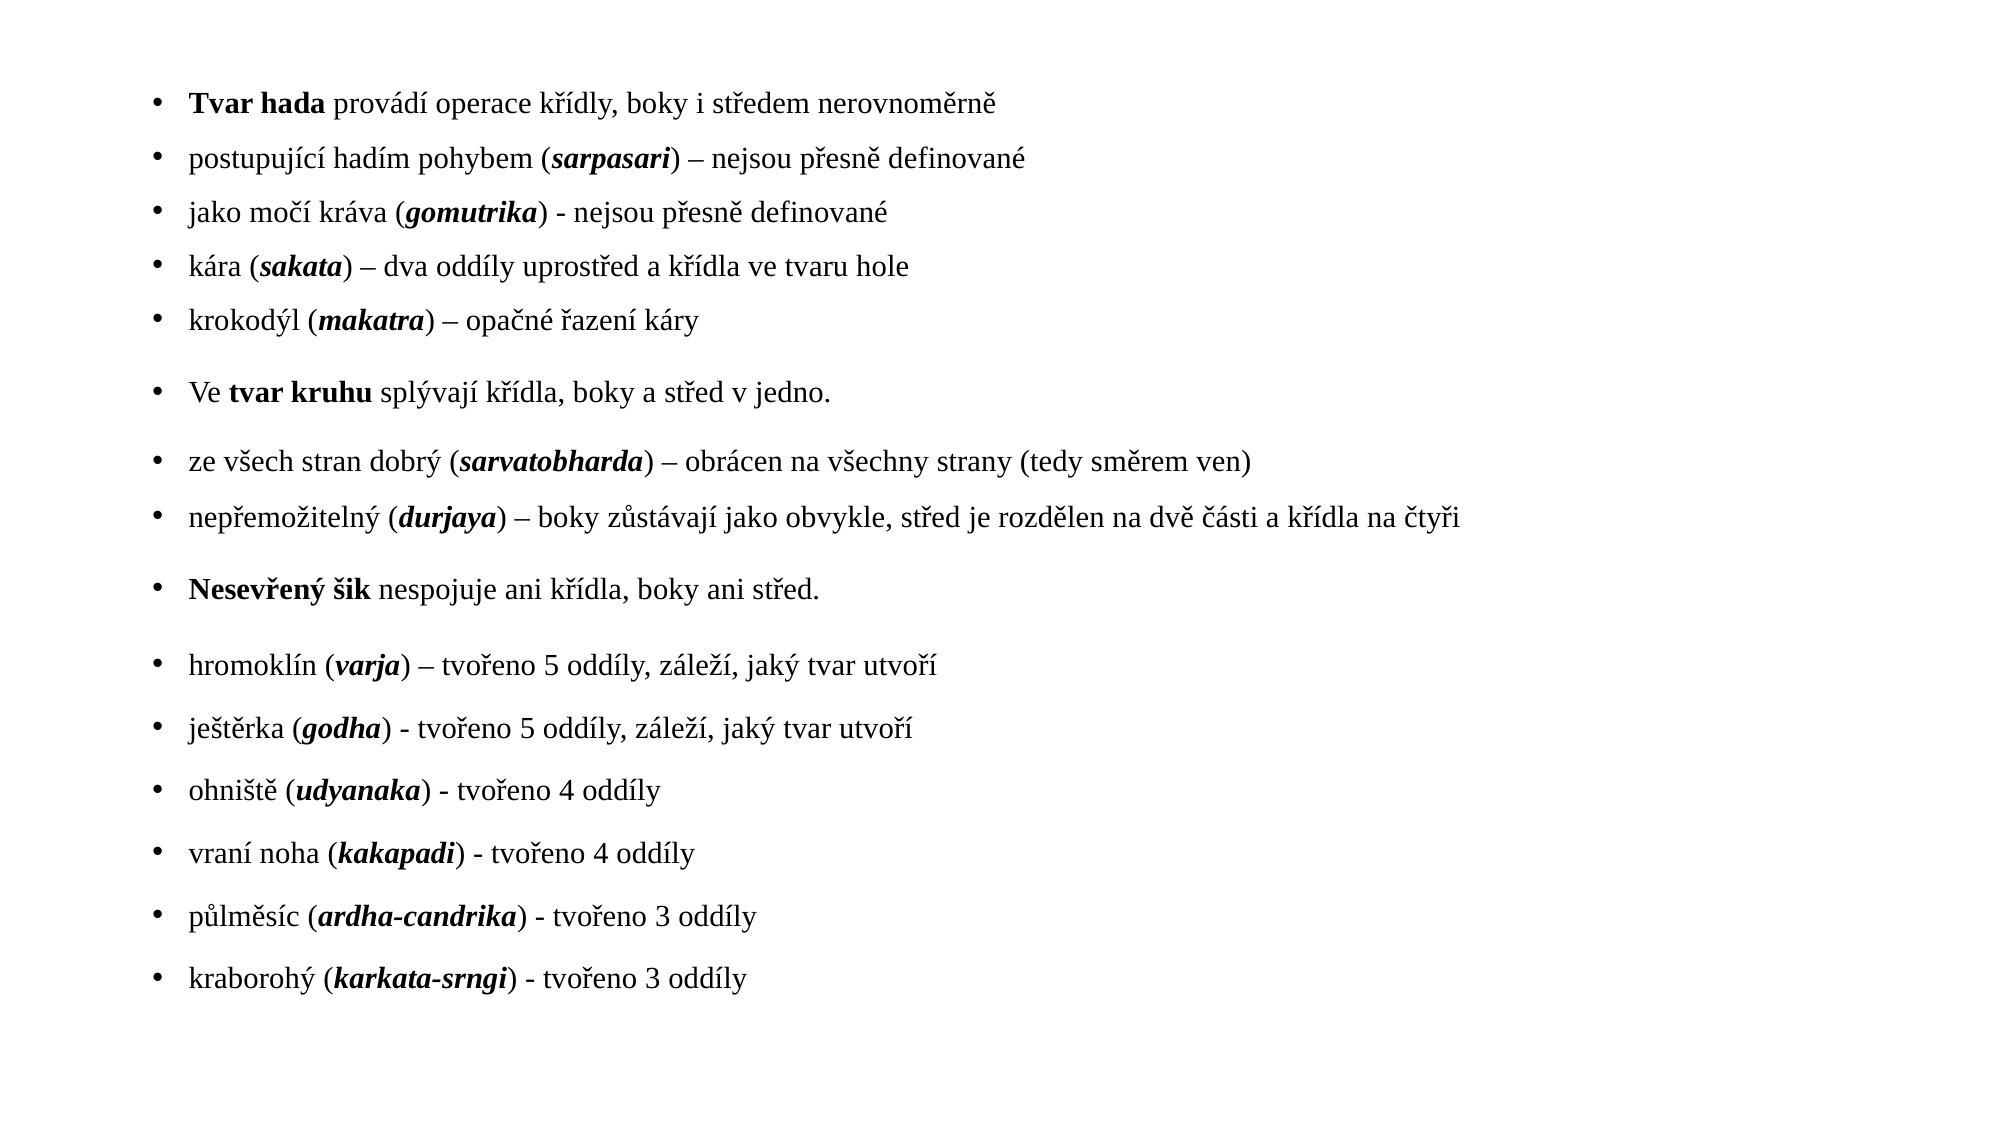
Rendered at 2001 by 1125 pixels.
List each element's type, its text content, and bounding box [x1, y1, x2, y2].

list Tvar hada provádí operace křídly, boky i středem nerovnoměrně postupující hadím pohybem (sarpasari) – nejsou přesně definované jako močí kráva (gomutrika) - nejsou přesně definované kára (sakata) – dva oddíly uprostřed a křídla ve tvaru hole krokodýl (makatra) – opačné řazení káry Ve tvar kruhu splývají křídla, boky a střed v jedno. ze všech stran dobrý (sarvatobharda) – obrácen na všechny strany (tedy směrem ven) nepřemožitelný (durjaya) – boky zůstávají jako obvykle, střed je rozdělen na dvě části a křídla na čtyři Nesevřený šik nespojuje ani křídla, boky ani střed. hromoklín (varja) – tvořeno 5 oddíly, záleží, jaký tvar utvoří ještěrka (godha) - tvořeno 5 oddíly, záleží, jaký tvar utvoří ohniště (udyanaka) - tvořeno 4 oddíly vraní noha (kakapadi) - tvořeno 4 oddíly půlměsíc (ardha-candrika) - tvořeno 3 oddíly kraborohý (karkata-srngi) - tvořeno 3 oddíly [137, 57, 1863, 1014]
